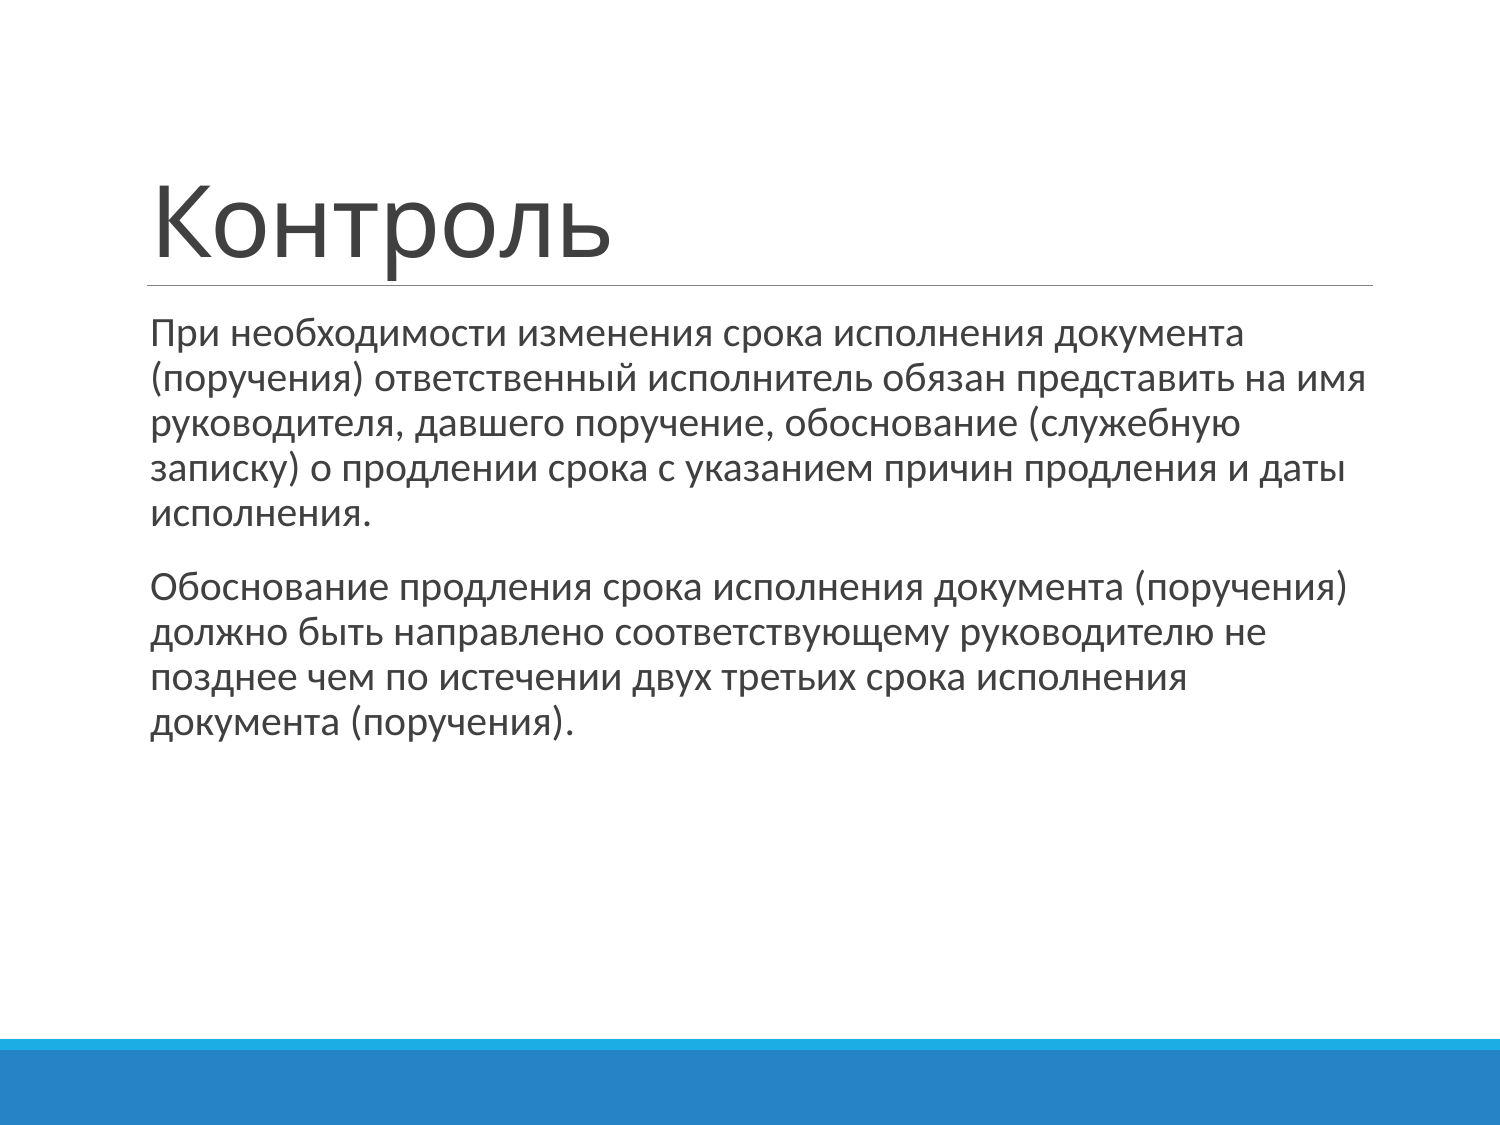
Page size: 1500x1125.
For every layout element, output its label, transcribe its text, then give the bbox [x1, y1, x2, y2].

list При необходимости изменения срока исполнения документа (поручения) ответственный исполнитель обязан представить на имя руководителя, давшего поручение, обоснование (служебную записку) о продлении срока с указанием причин продления и даты исполнения. Обоснование продления срока исполнения документа (поручения) должно быть направлено соответствующему руководителю не позднее чем по истечении двух третьих срока исполнения документа (поручения). [135, 302, 1373, 963]
title Контроль [135, 47, 1373, 285]
